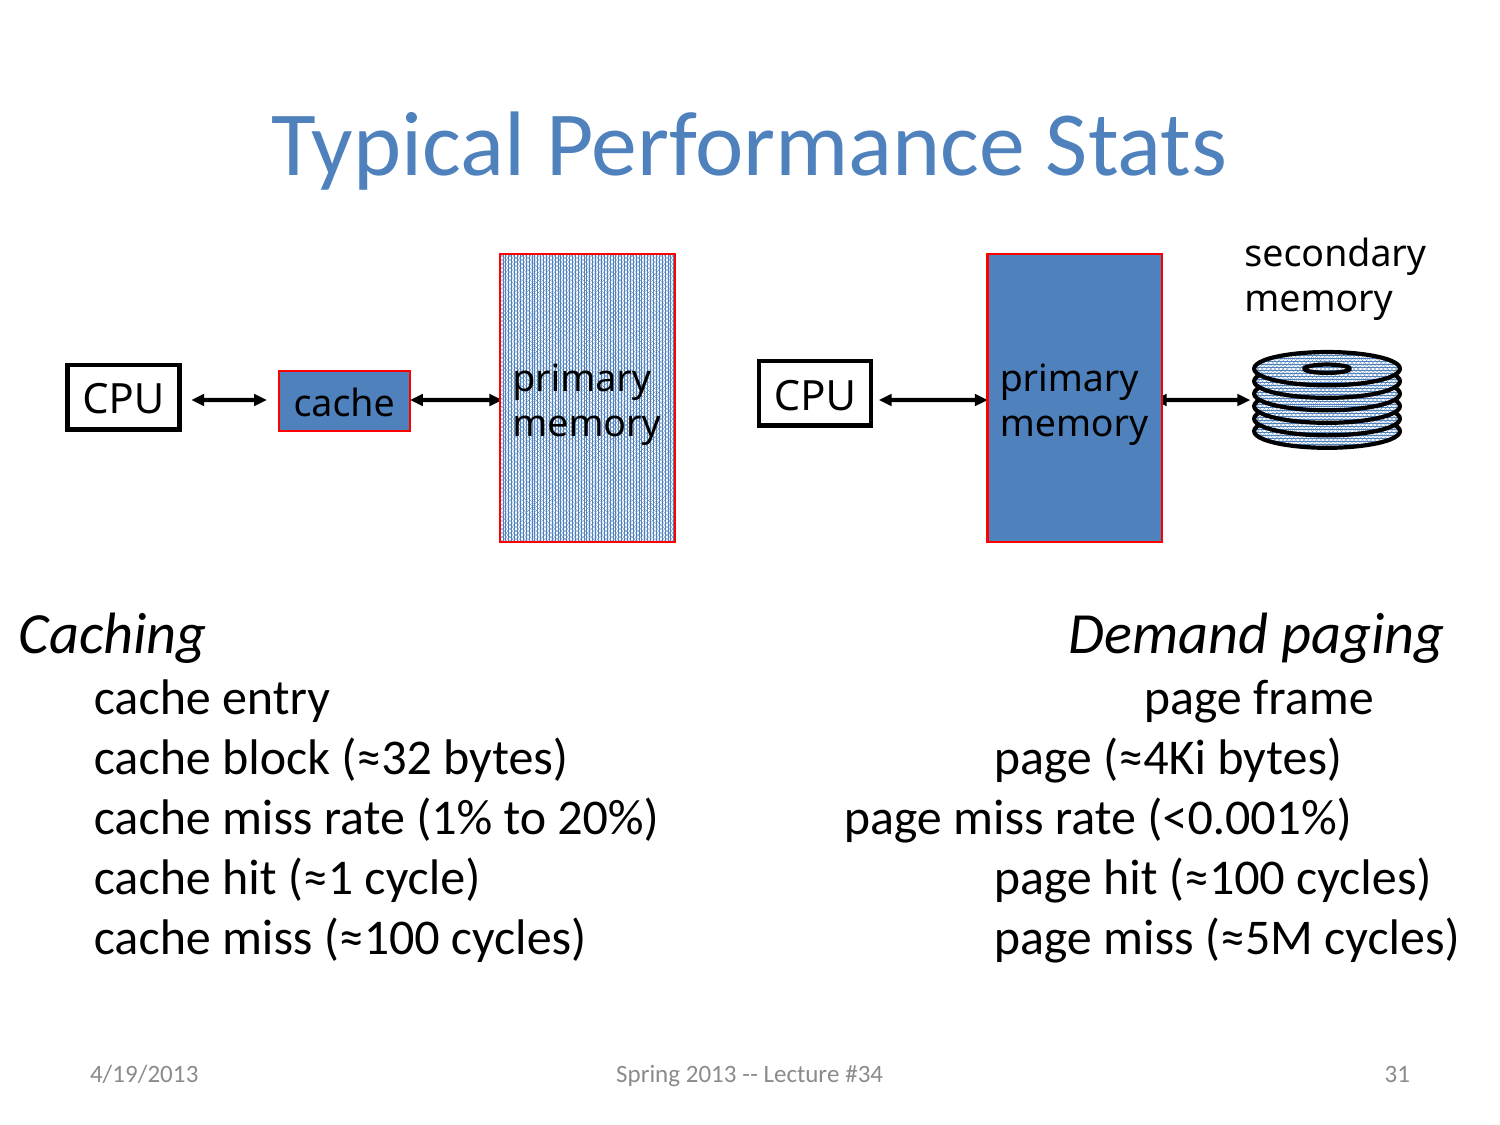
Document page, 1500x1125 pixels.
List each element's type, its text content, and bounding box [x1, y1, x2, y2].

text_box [1253, 351, 1401, 449]
text_box [879, 393, 975, 407]
text_box [191, 393, 267, 407]
text_box [1171, 393, 1248, 407]
text_box secondary memory [1229, 221, 1442, 326]
text_box CPU [67, 365, 180, 430]
text_box CPU [759, 360, 872, 426]
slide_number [75, 1042, 425, 1103]
text_box [411, 393, 488, 407]
slide_number 31 [1074, 1042, 1425, 1103]
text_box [980, 253, 1168, 542]
title Typical Performance Stats [75, 45, 1425, 233]
footer Spring 2013 -- Lecture #34 [512, 1042, 988, 1103]
text_box Caching Demand paging cache entry page frame cache block (≈32 bytes) page (≈4Ki bytes) cache miss rate (1% to 20%) page miss rate (<0.001%) cache hit (≈1 cycle) page hit (≈100 cycles) cache miss (≈100 cycles) page miss (≈5M cycles) [4, 587, 1476, 972]
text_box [493, 253, 680, 542]
text_box cache [278, 371, 411, 431]
